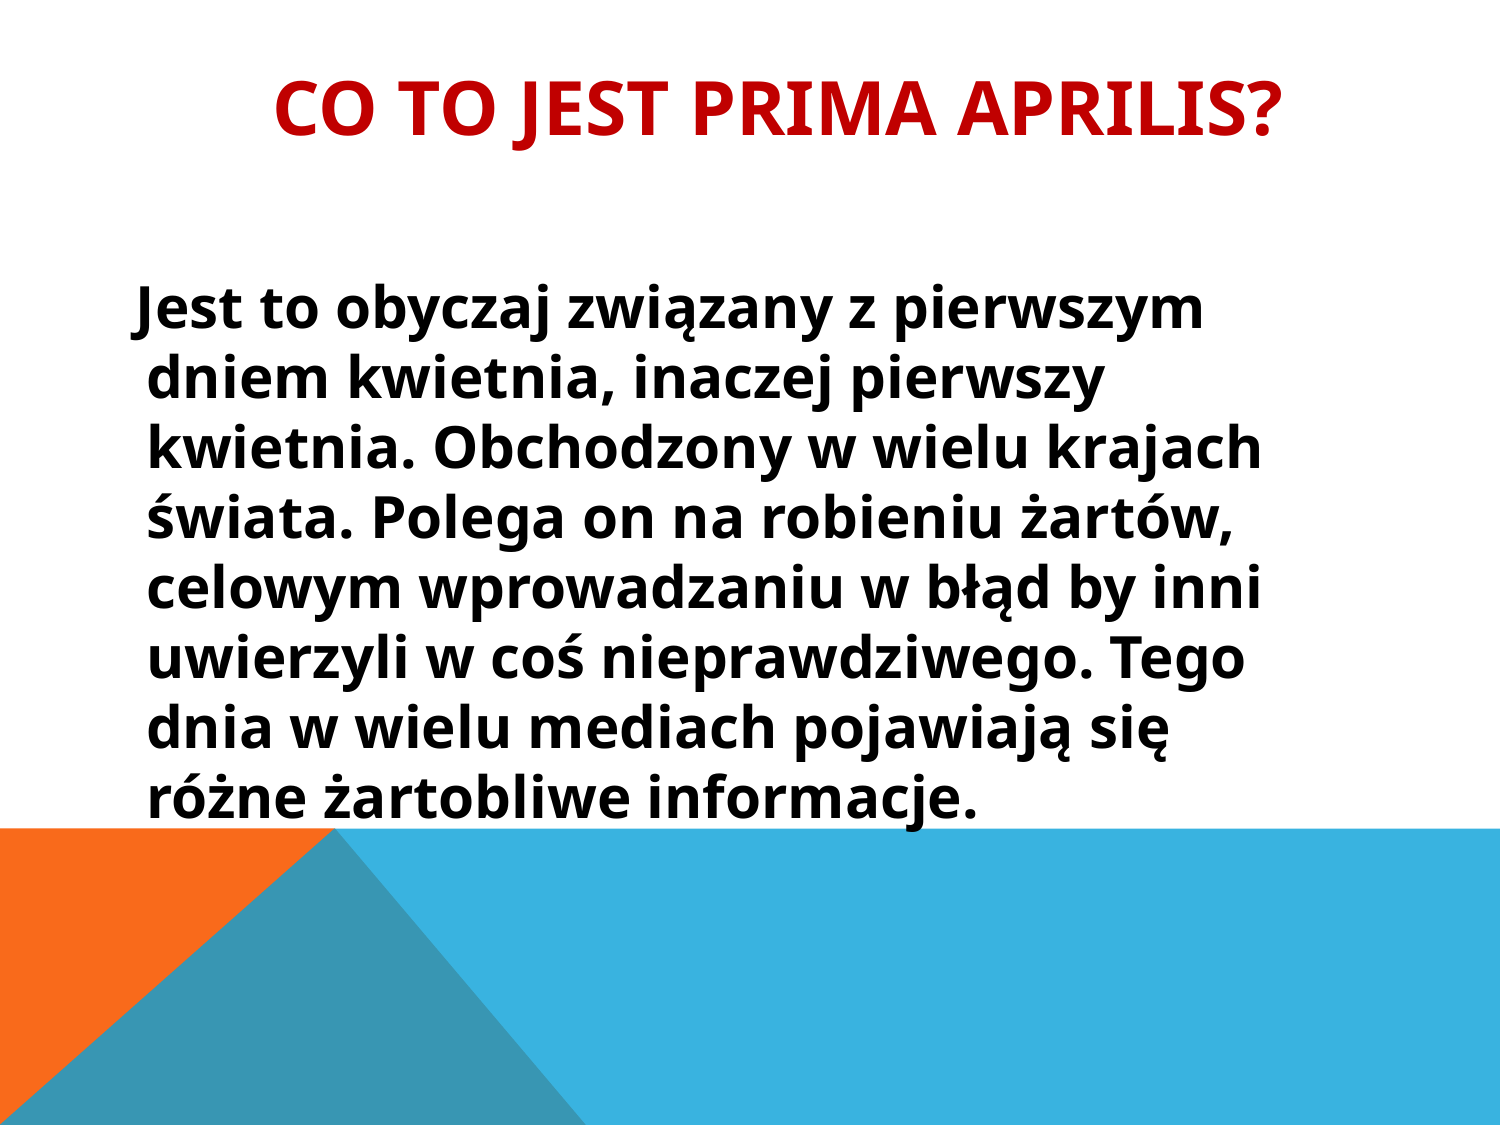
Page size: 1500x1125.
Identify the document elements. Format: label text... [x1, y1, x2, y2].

title Co to jest prima aprilis? [135, 60, 1369, 150]
list Jest to obyczaj związany z pierwszym dniem kwietnia, inaczej pierwszy kwietnia. Obchodzony w wielu krajach świata. Polega on na robieniu żartów, celowym wprowadzaniu w błąd by inni uwierzyli w coś nieprawdziwego. Tego dnia w wielu mediach pojawiają się różne żartobliwe informacje. [75, 262, 1300, 894]
